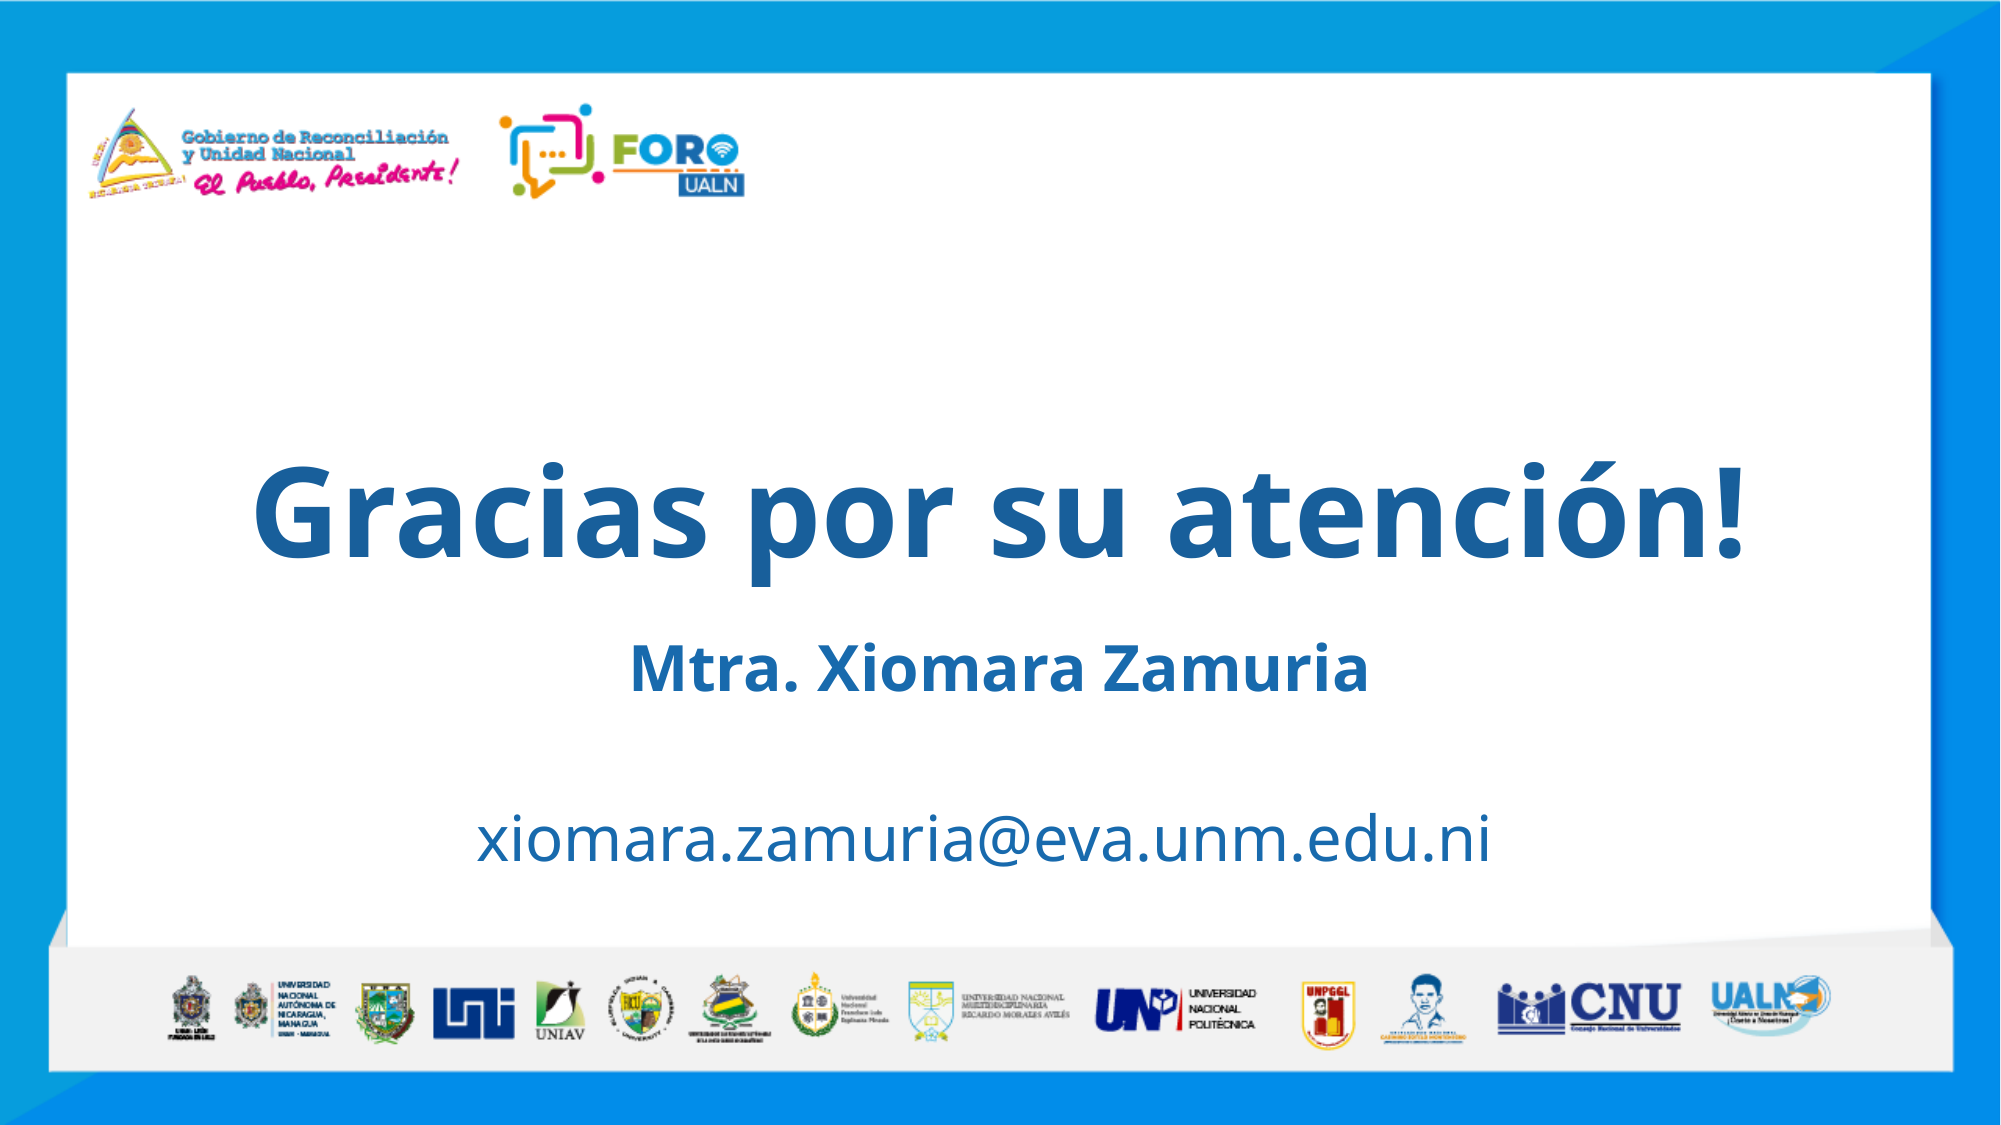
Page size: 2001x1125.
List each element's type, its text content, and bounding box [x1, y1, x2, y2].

list Mtra. Xiomara Zamuria [442, 628, 1558, 714]
list xiomara.zamuria@eva.unm.edu.ni [443, 799, 1559, 884]
picture [8, 4, 2001, 1125]
